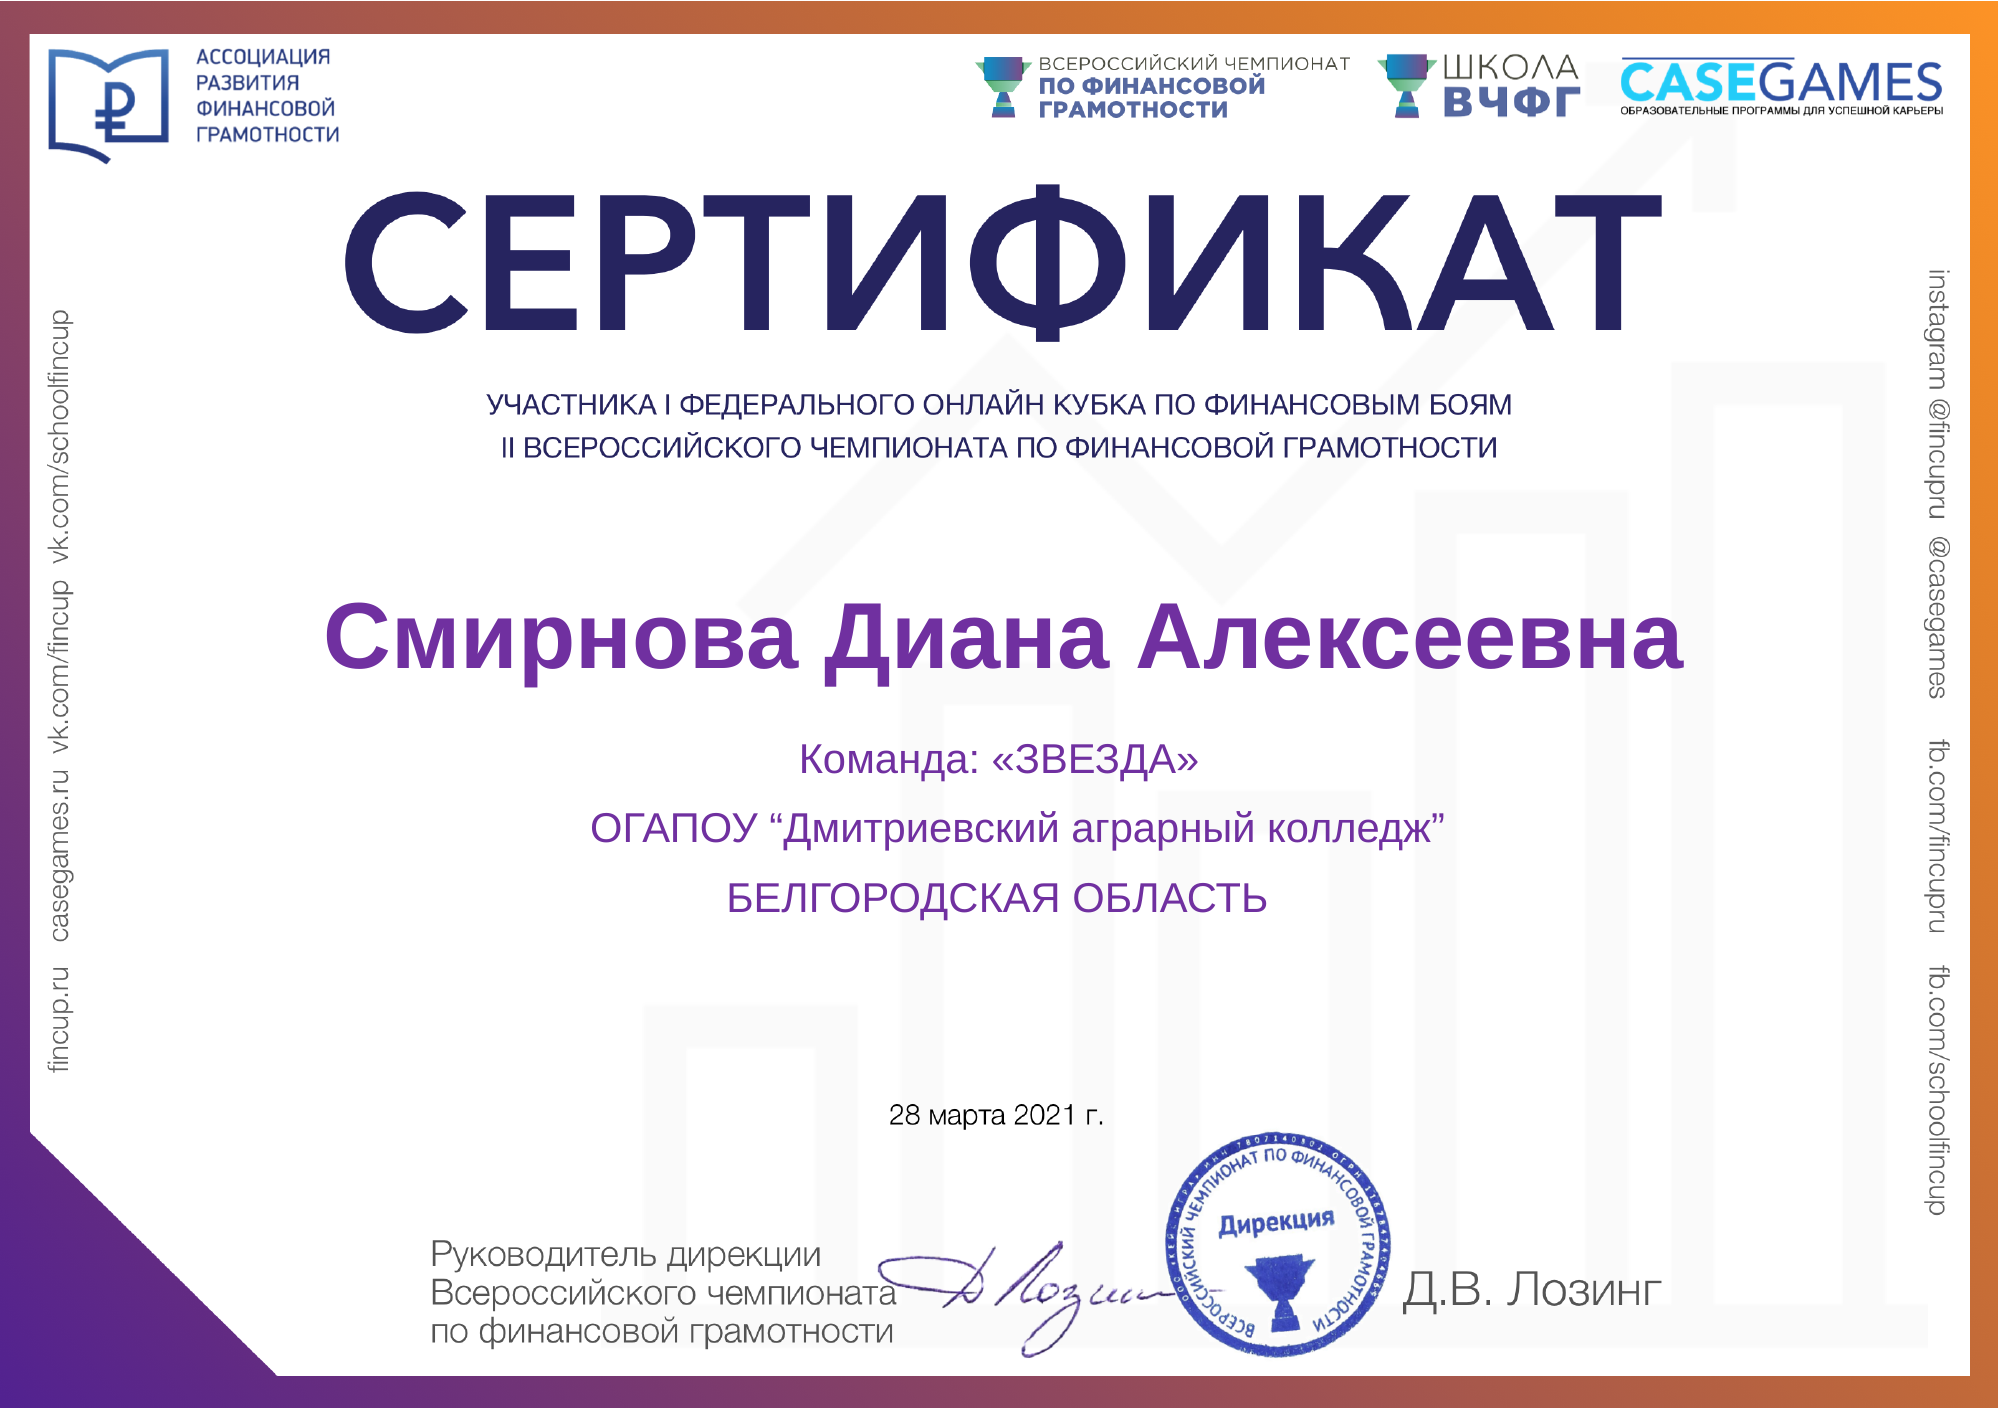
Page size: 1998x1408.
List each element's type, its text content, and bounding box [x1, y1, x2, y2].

text_box Смирнова Диана Алексеевна [309, 567, 1699, 695]
text_box ОГАПОУ “Дмитриевский аграрный колледж” [575, 793, 1461, 859]
text_box БЕЛГОРОДСКАЯ ОБЛАСТЬ [711, 863, 1284, 929]
text_box Команда: «ЗВЕЗДА» [783, 723, 1215, 789]
picture [0, 0, 1998, 1408]
